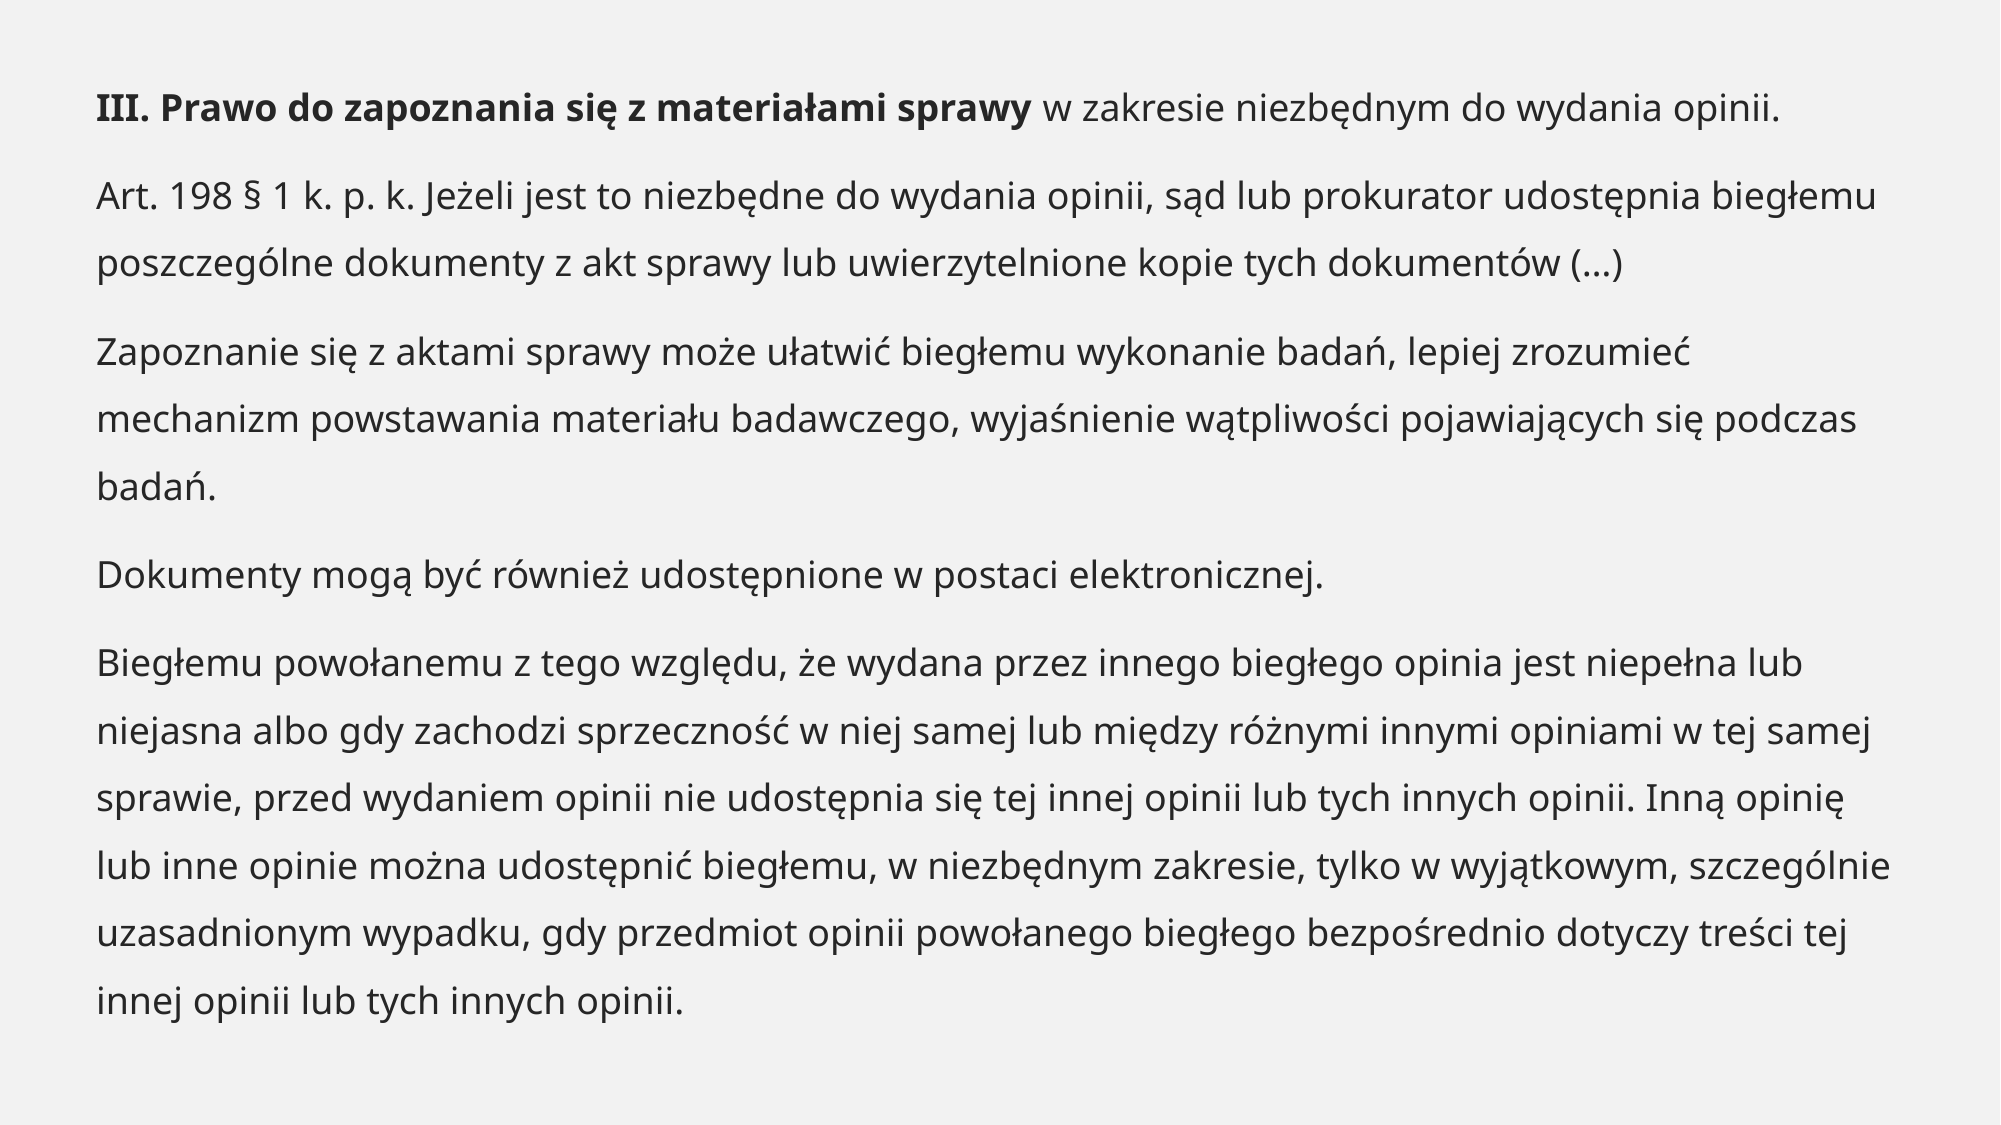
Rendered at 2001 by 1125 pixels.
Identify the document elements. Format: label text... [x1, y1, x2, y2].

list III. Prawo do zapoznania się z materiałami sprawy w zakresie niezbędnym do wydania opinii. Art. 198 § 1 k. p. k. Jeżeli jest to niezbędne do wydania opinii, sąd lub prokurator udostępnia biegłemu poszczególne dokumenty z akt sprawy lub uwierzytelnione kopie tych dokumentów (…) Zapoznanie się z aktami sprawy może ułatwić biegłemu wykonanie badań, lepiej zrozumieć mechanizm powstawania materiału badawczego, wyjaśnienie wątpliwości pojawiających się podczas badań. Dokumenty mogą być również udostępnione w postaci elektronicznej. Biegłemu powołanemu z tego względu, że wydana przez innego biegłego opinia jest niepełna lub niejasna albo gdy zachodzi sprzeczność w niej samej lub między różnymi innymi opiniami w tej samej sprawie, przed wydaniem opinii nie udostępnia się tej innej opinii lub tych innych opinii. Inną opinię lub inne opinie można udostępnić biegłemu, w niezbędnym zakresie, tylko w wyjątkowym, szczególnie uzasadnionym wypadku, gdy przedmiot opinii powołanego biegłego bezpośrednio dotyczy treści tej innej opinii lub tych innych opinii. [81, 53, 1921, 1050]
